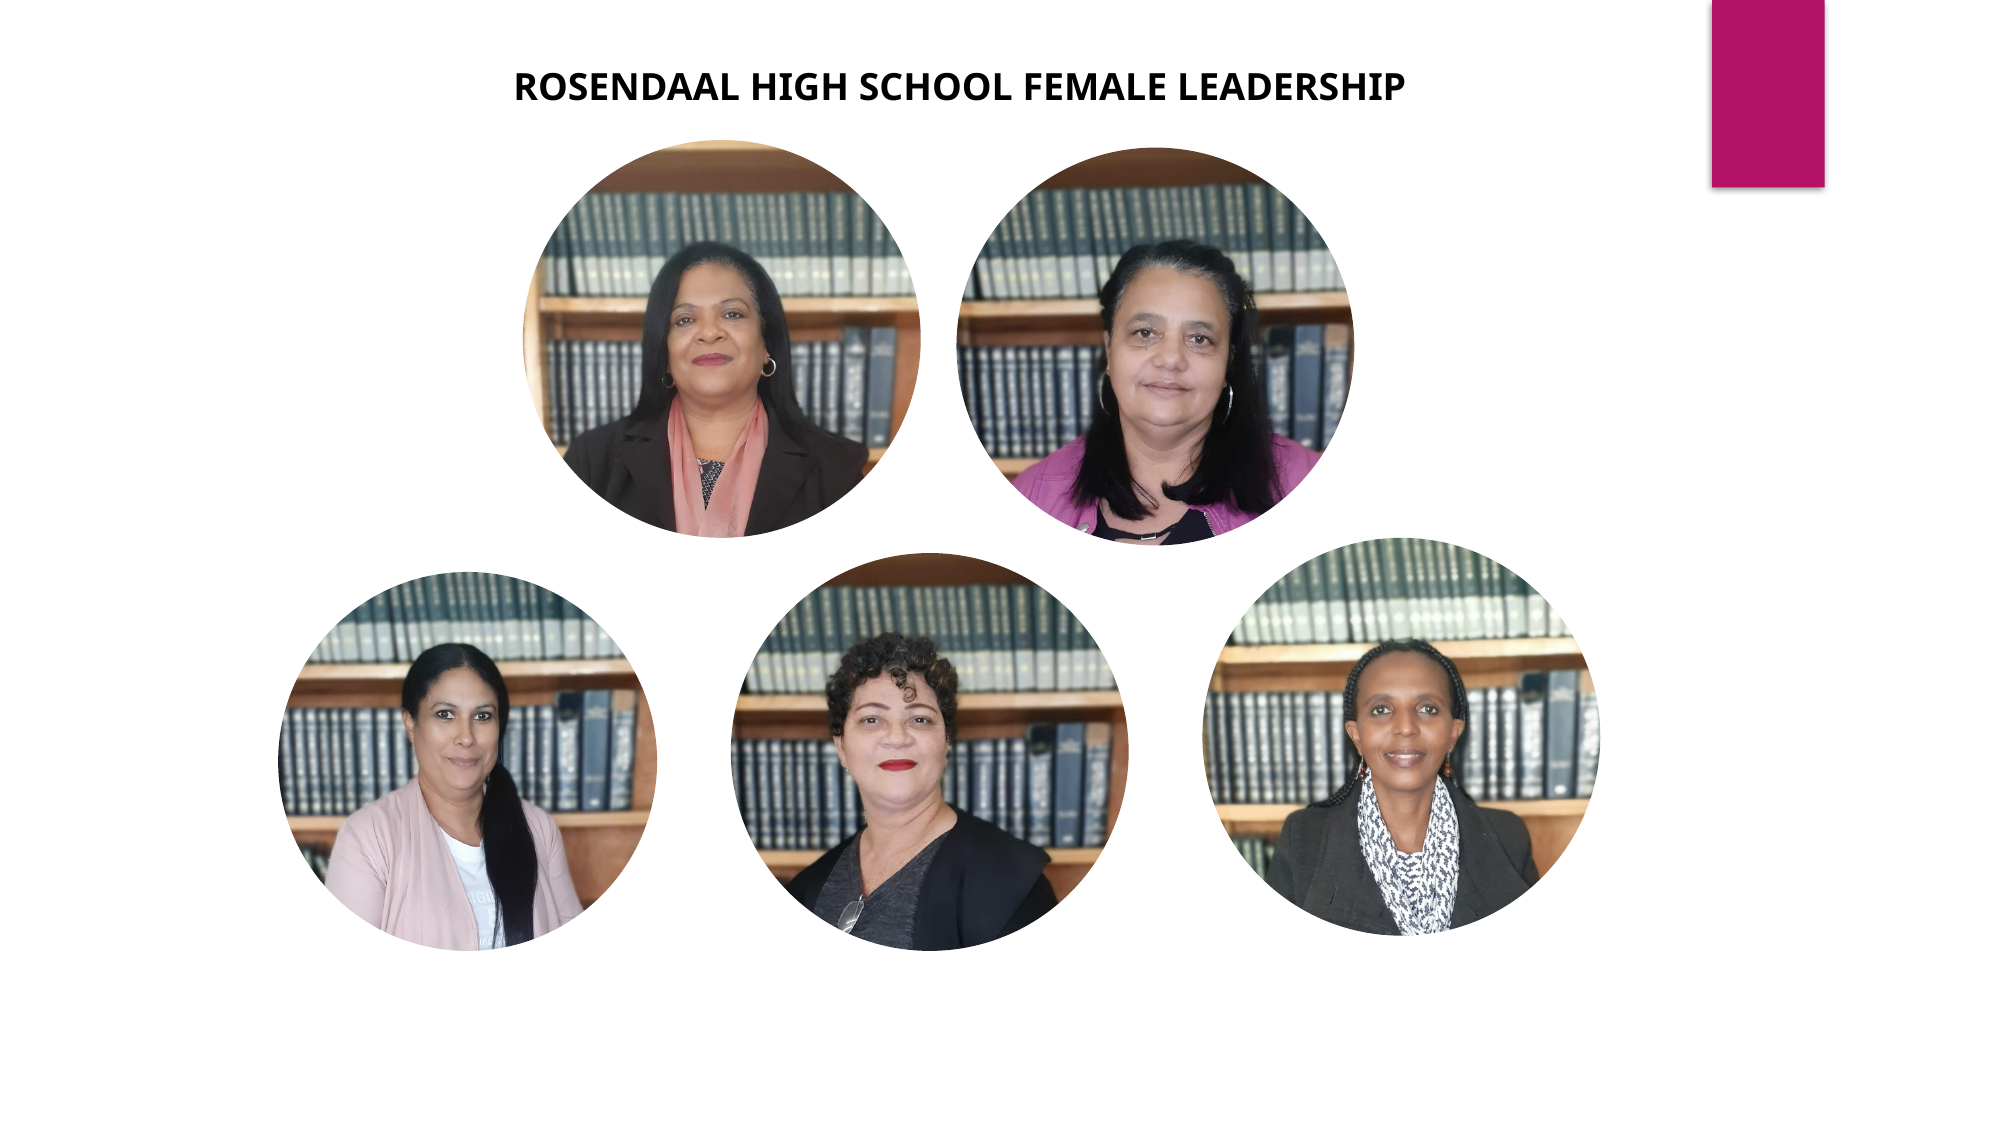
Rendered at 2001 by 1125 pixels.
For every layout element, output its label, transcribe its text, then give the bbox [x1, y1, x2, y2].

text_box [956, 147, 1355, 546]
text_box ROSENDAAL HIGH SCHOOL FEMALE LEADERSHIP [467, 39, 1453, 116]
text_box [522, 139, 921, 539]
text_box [730, 552, 1129, 952]
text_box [277, 571, 658, 952]
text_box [1202, 537, 1601, 936]
